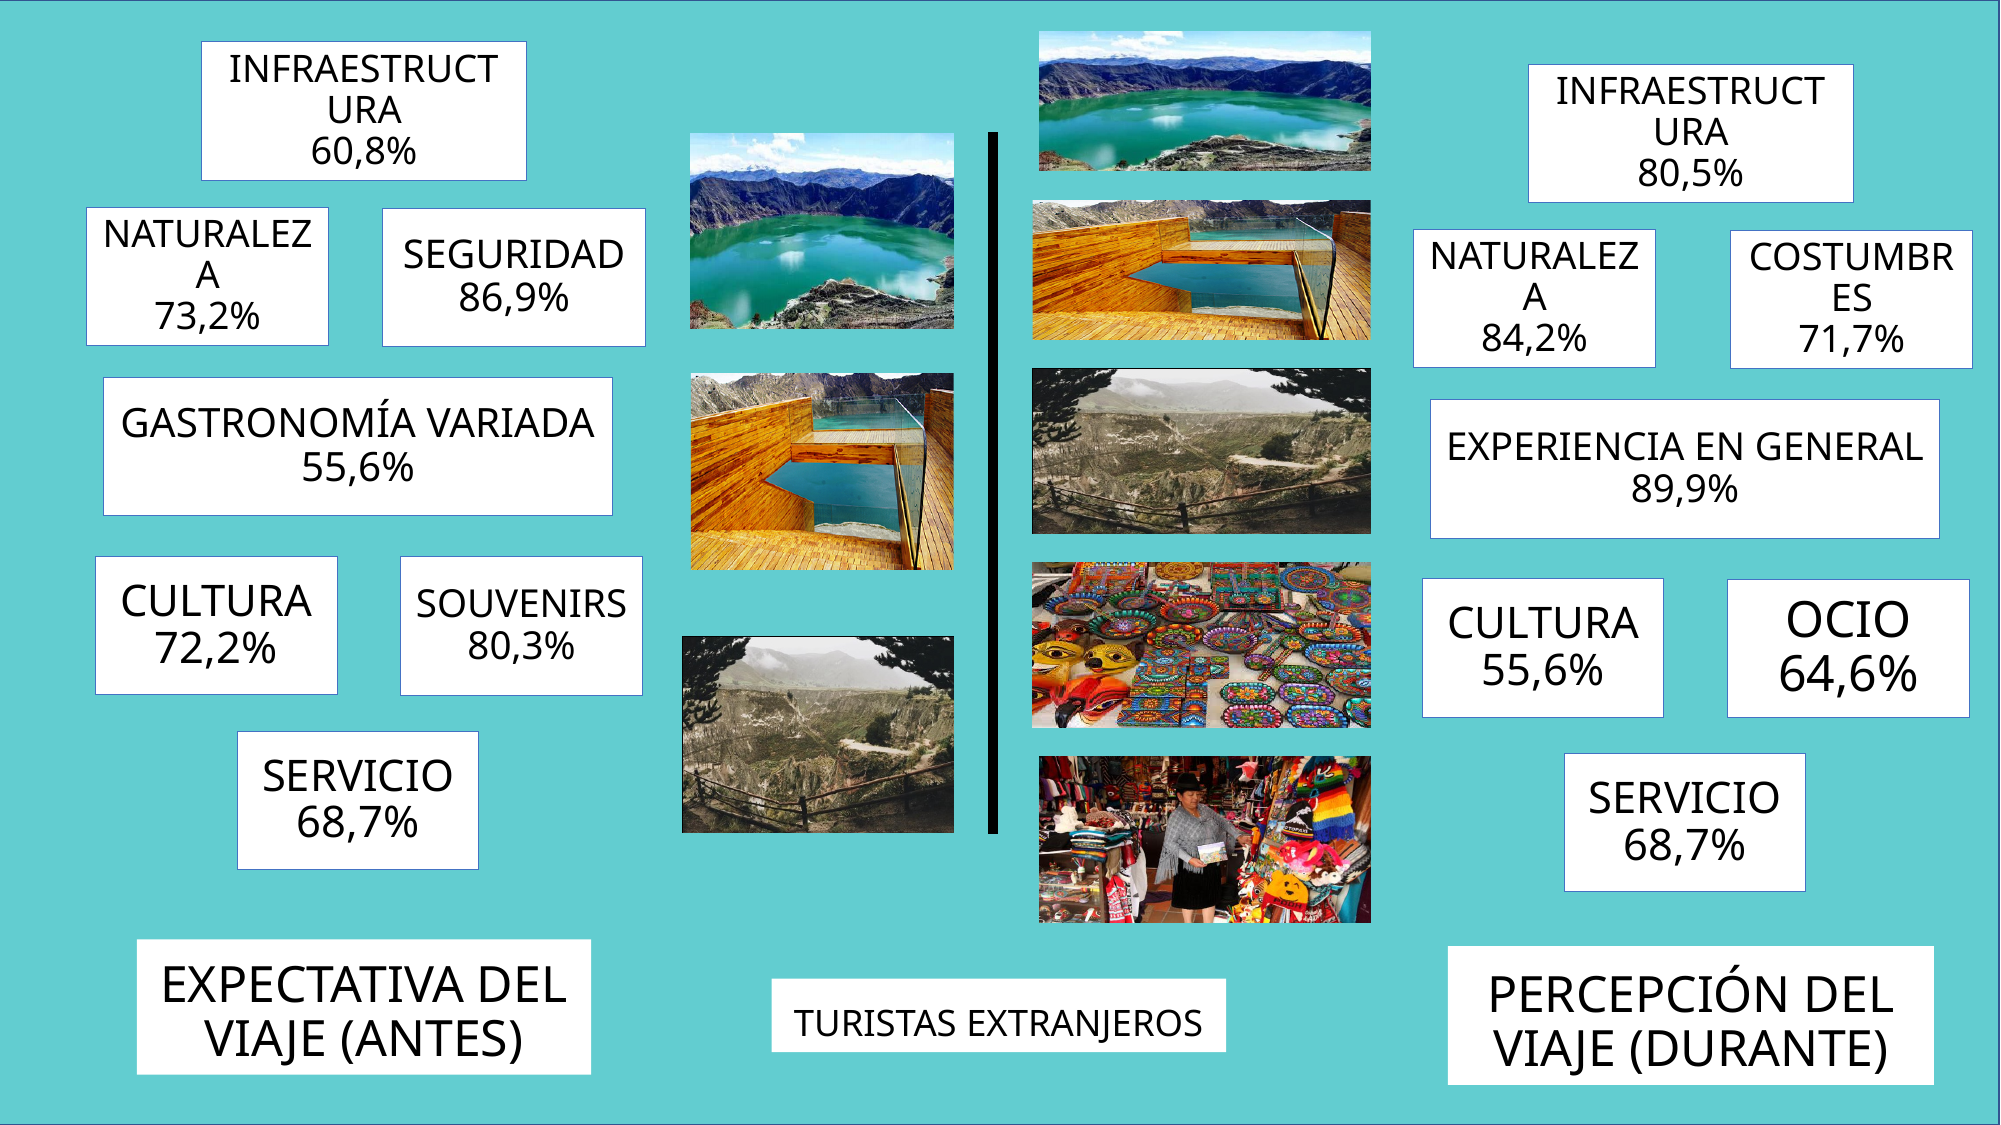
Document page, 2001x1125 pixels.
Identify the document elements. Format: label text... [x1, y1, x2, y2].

picture [1039, 31, 1371, 171]
text_box [0, 0, 2000, 1125]
picture [690, 373, 954, 570]
text_box CULTURA 72,2% [95, 556, 338, 695]
picture [682, 636, 954, 833]
text_box OCIO 64,6% [1727, 579, 1970, 718]
picture [1032, 200, 1371, 340]
text_box GASTRONOMÍA VARIADA 55,6% [103, 377, 613, 516]
text_box EXPECTATIVA DEL VIAJE (ANTES) [136, 939, 592, 1075]
text_box SOUVENIRS 80,3% [400, 556, 643, 696]
text_box CULTURA 55,6% [1422, 578, 1664, 718]
text_box SERVICIO 68,7% [1564, 753, 1806, 892]
text_box SEGURIDAD 86,9% [382, 208, 646, 347]
picture [1039, 756, 1371, 923]
text_box COSTUMBRES 71,7% [1730, 230, 1973, 369]
picture [690, 133, 954, 329]
text_box SERVICIO 68,7% [237, 731, 479, 870]
text_box INFRAESTRUCTURA 80,5% [1528, 64, 1854, 203]
text_box TURISTAS EXTRANJEROS [771, 978, 1227, 1053]
picture [1032, 368, 1371, 534]
text_box INFRAESTRUCTURA 60,8% [201, 41, 527, 181]
text_box NATURALEZA 73,2% [86, 207, 329, 346]
title PERCEPCIÓN DEL VIAJE (DURANTE) [1447, 946, 1934, 1085]
text_box EXPERIENCIA EN GENERAL 89,9% [1430, 399, 1940, 539]
text_box NATURALEZA 84,2% [1413, 229, 1656, 368]
text_box [988, 132, 998, 834]
picture [1032, 562, 1371, 728]
